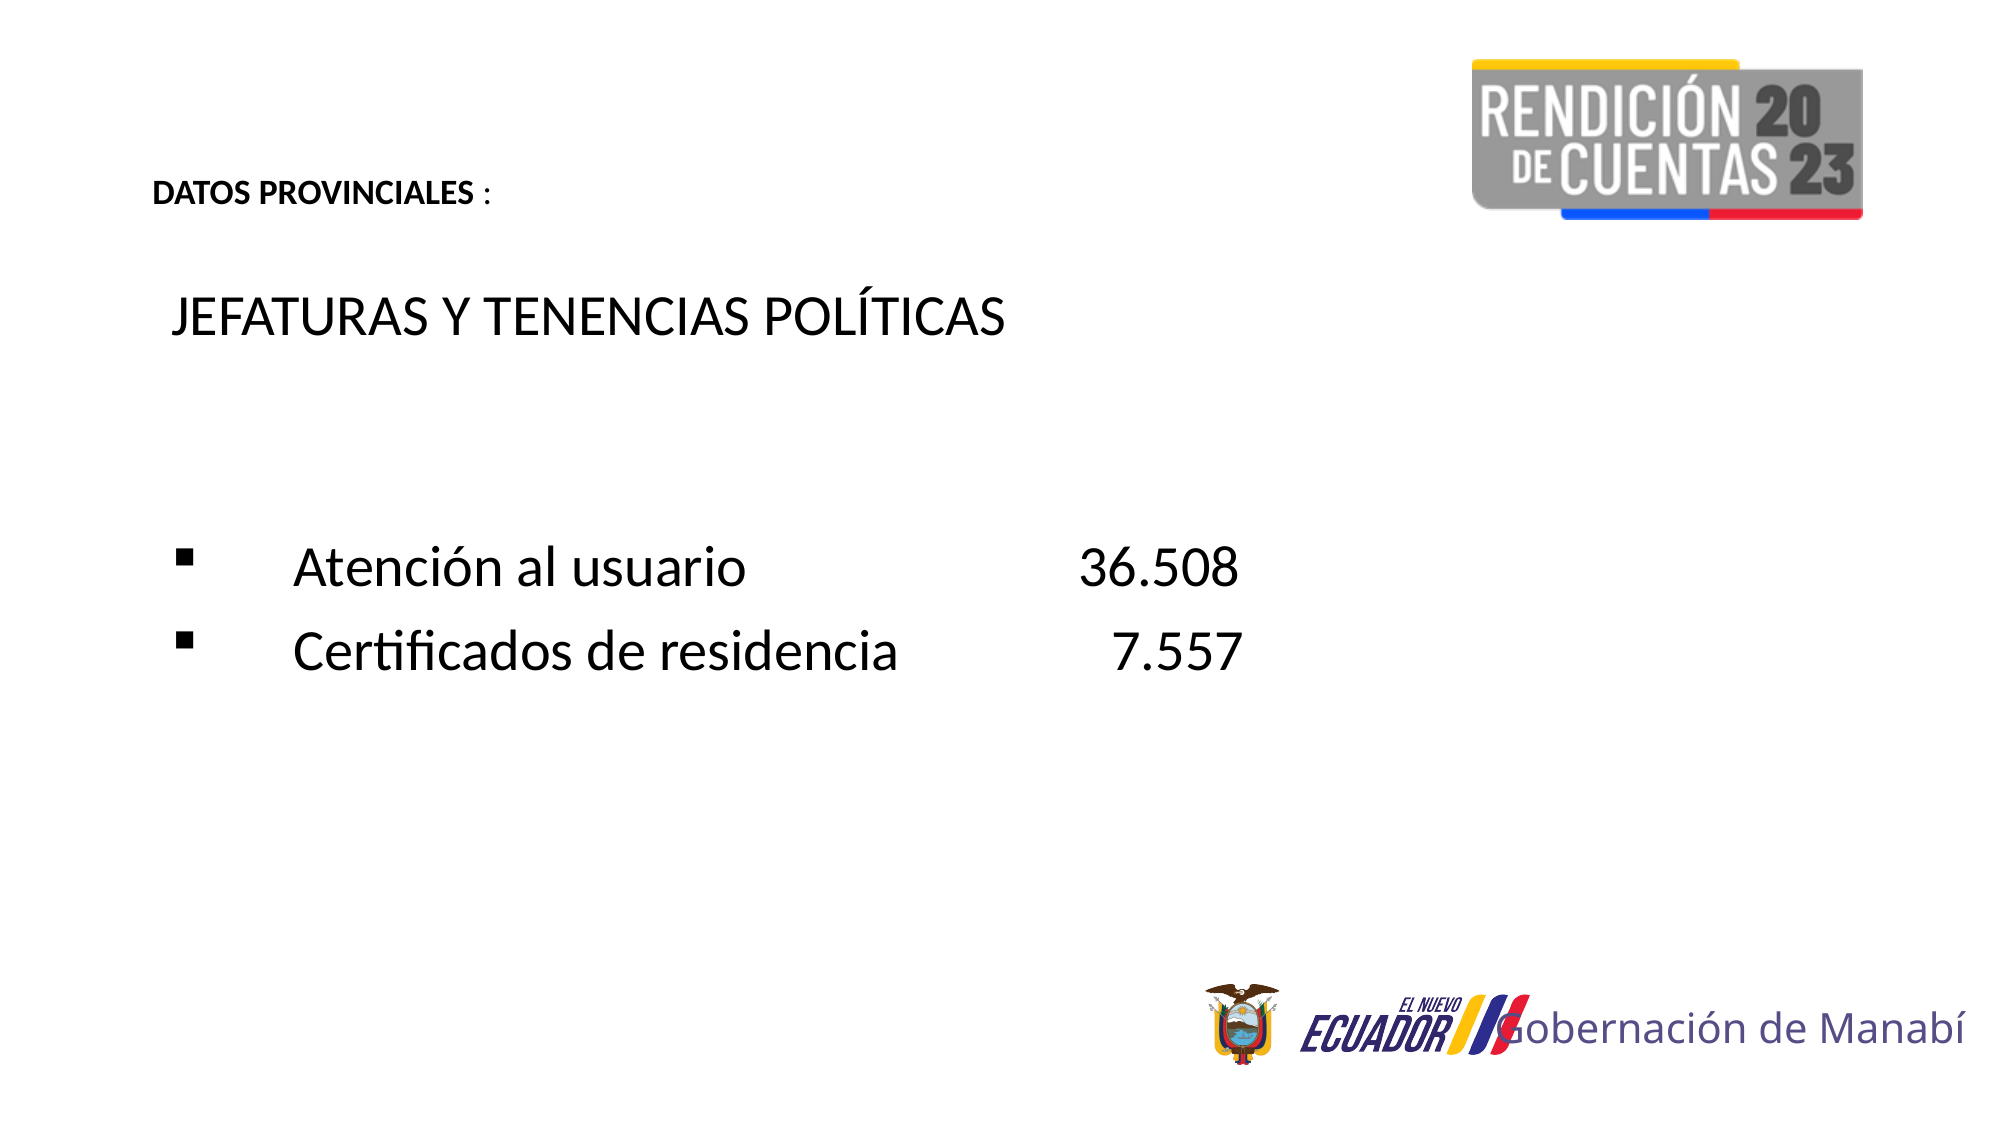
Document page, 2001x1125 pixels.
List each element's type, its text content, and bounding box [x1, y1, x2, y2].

picture [1471, 59, 1863, 221]
title DATOS PROVINCIALES : [137, 59, 888, 277]
picture [1205, 984, 1530, 1065]
list JEFATURAS Y TENENCIAS POLÍTICAS Atención al usuario 36.508 Certificados de residencia 7.557 [137, 277, 1863, 992]
text_box Gobernación de Manabí [1534, 994, 1981, 1060]
